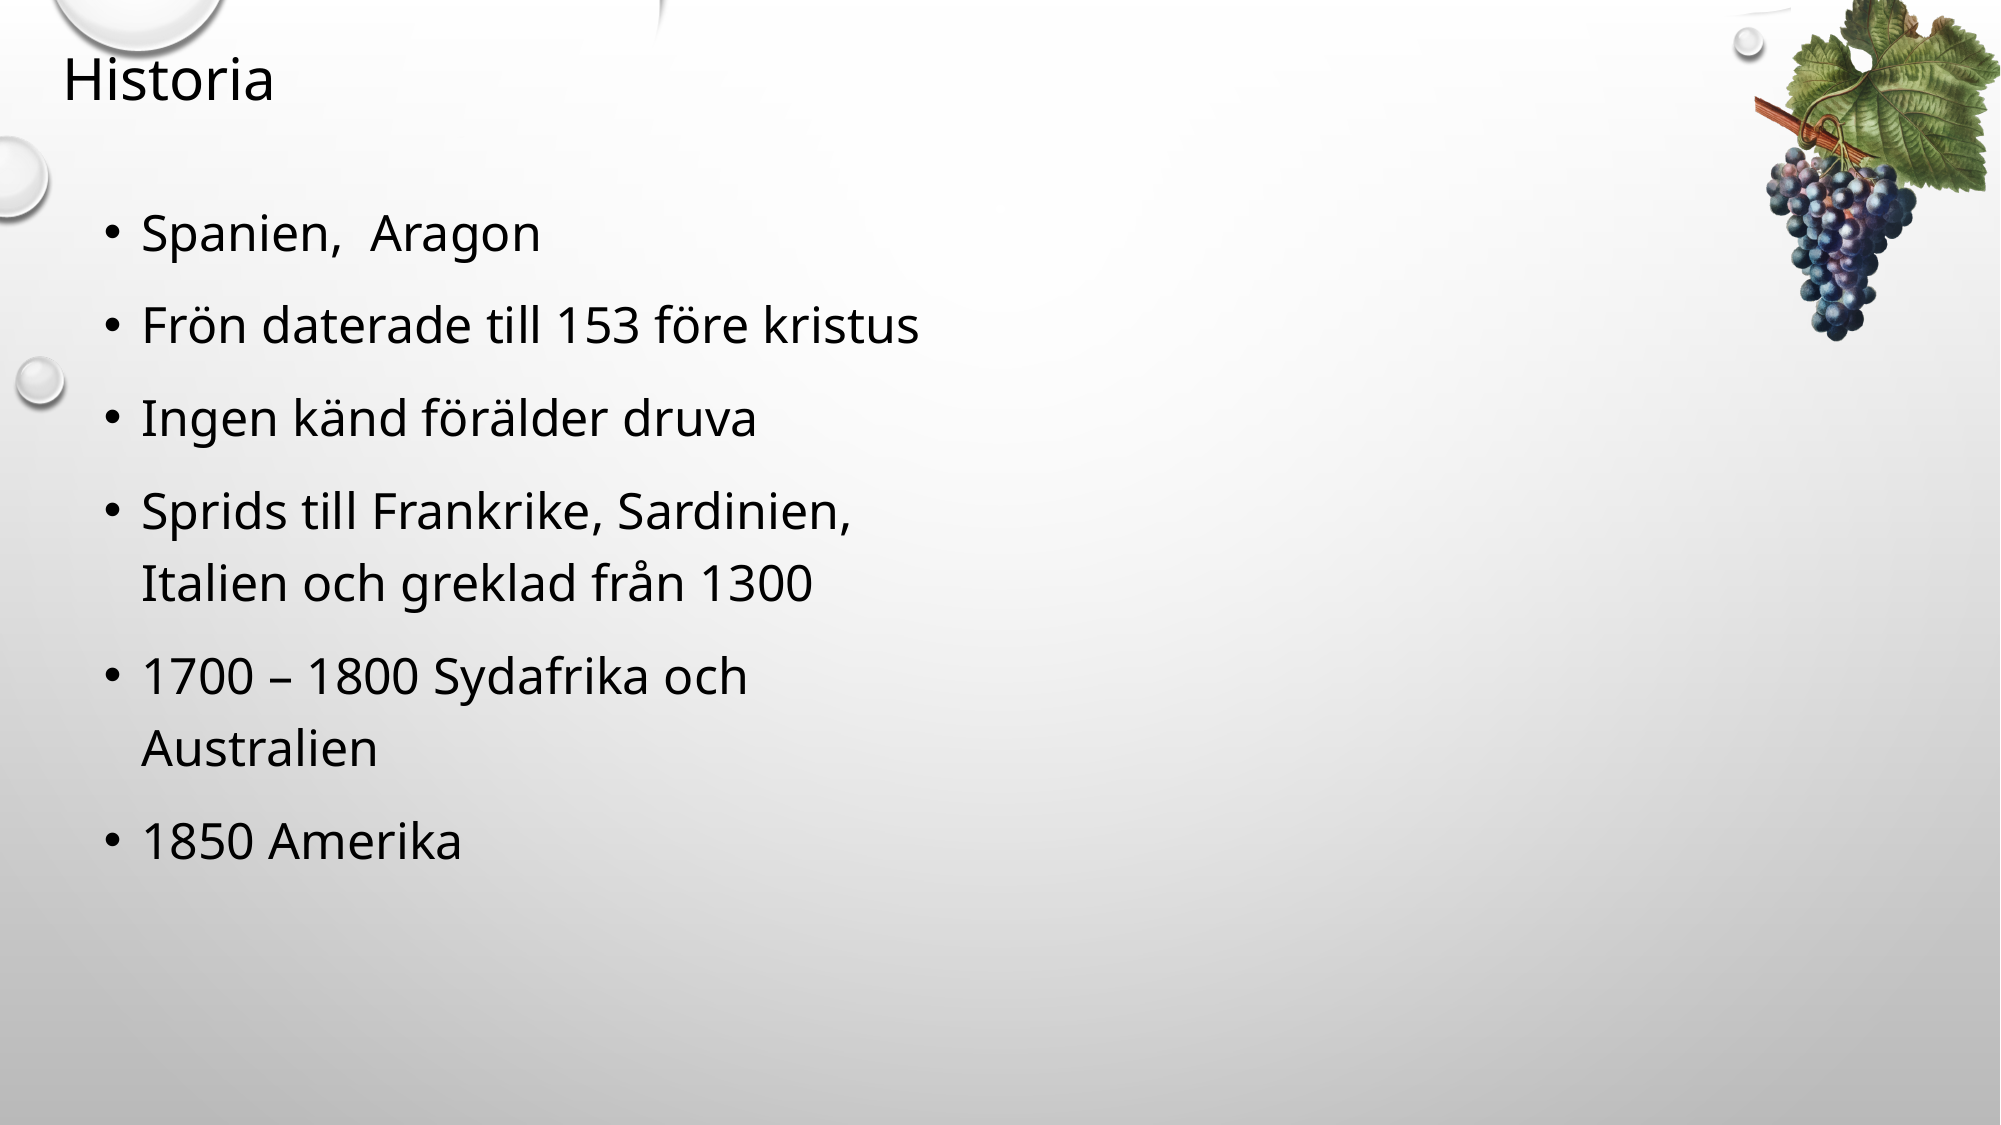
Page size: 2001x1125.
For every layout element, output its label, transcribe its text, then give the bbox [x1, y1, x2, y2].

list Spanien, Aragon Frön daterade till 153 före kristus Ingen känd förälder druva Sprids till Frankrike, Sardinien, Italien och greklad från 1300 1700 – 1800 Sydafrika och Australien 1850 Amerika [88, 181, 1000, 1003]
picture [0, 0, 2001, 1125]
title Historia [47, 31, 1069, 133]
